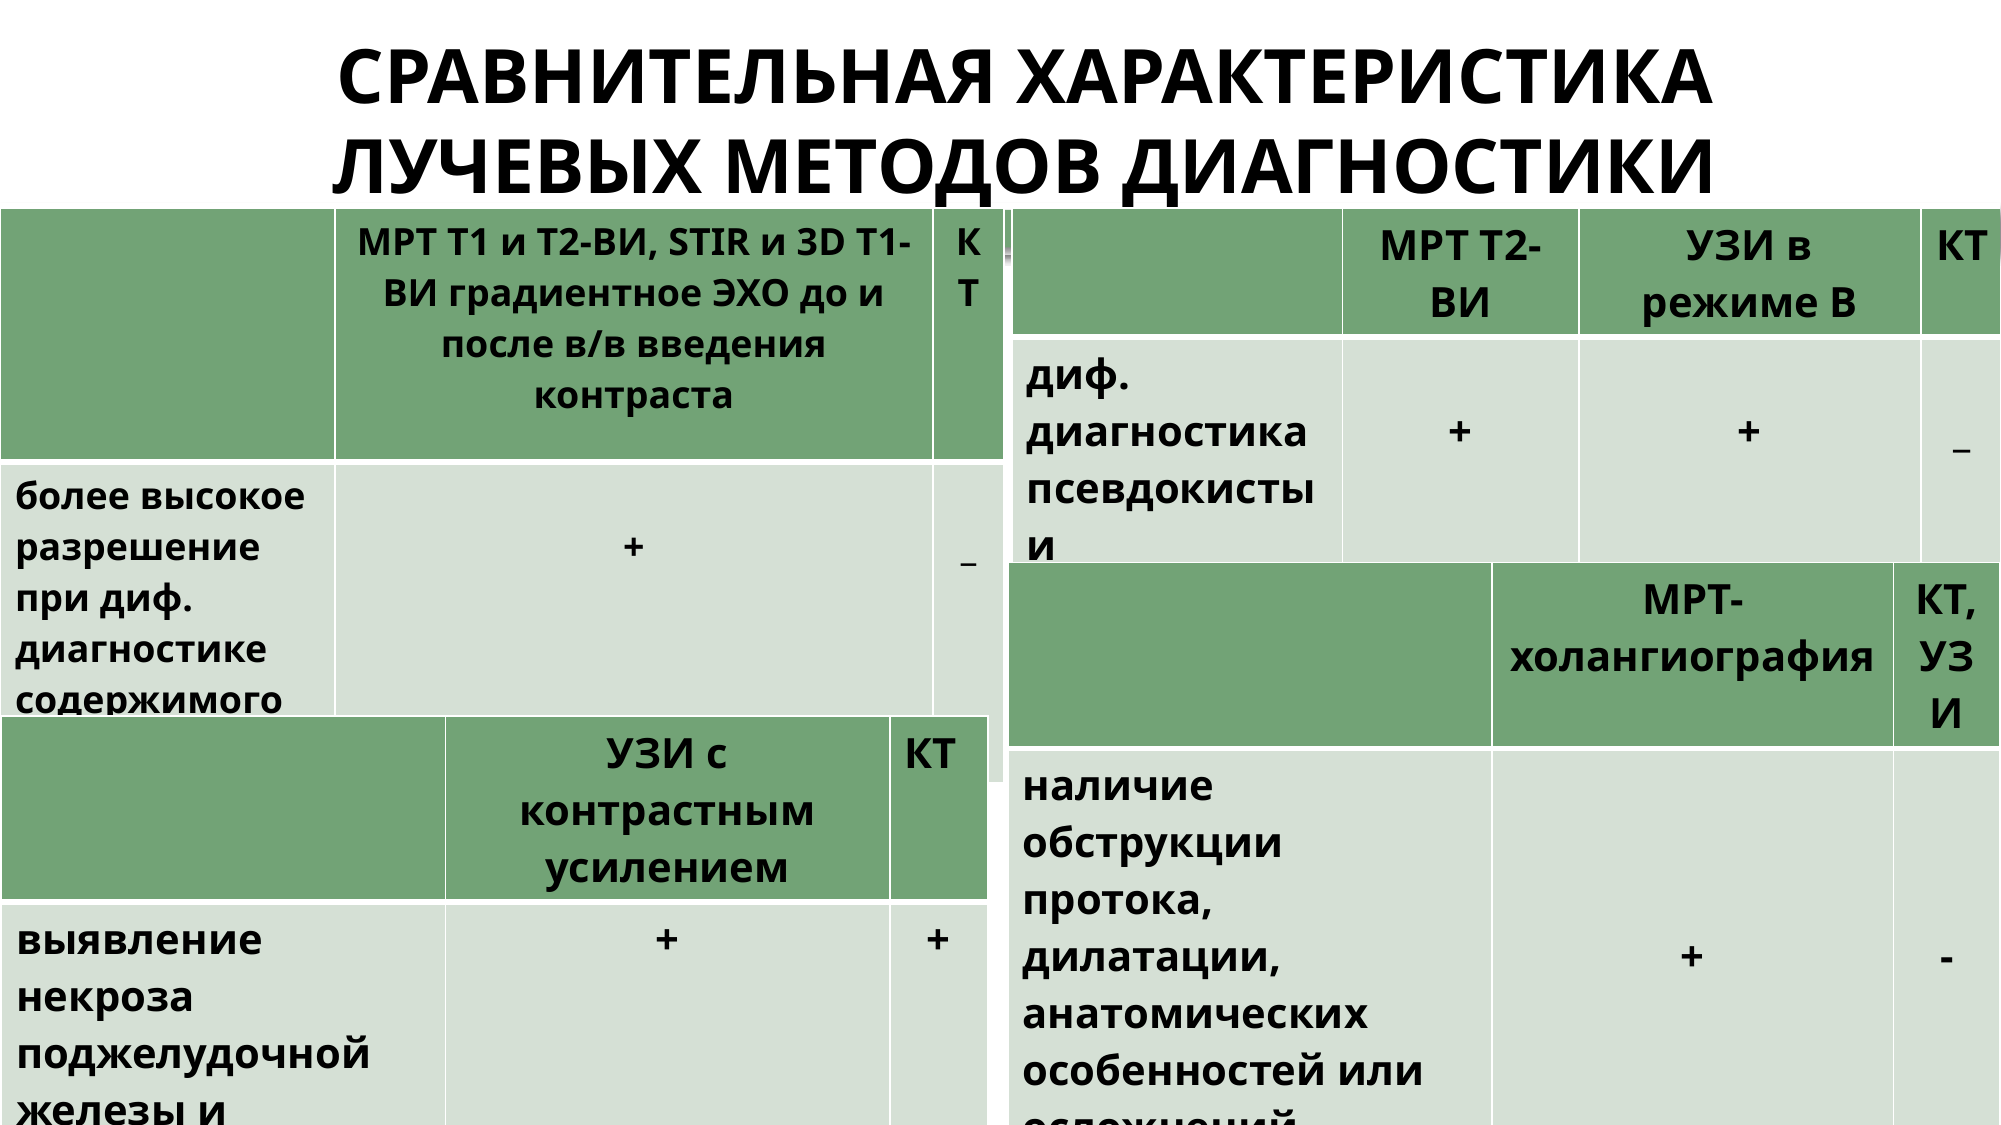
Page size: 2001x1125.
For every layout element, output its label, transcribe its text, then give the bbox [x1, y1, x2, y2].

table_header [1009, 563, 1491, 746]
table_cell + [1580, 340, 1920, 562]
table_cell + [1343, 340, 1578, 562]
table_header МРТ Т1 и Т2-ВИ, STIR и 3D Т1-ВИ градиентное ЭХО до и после в/в введения контраста [336, 209, 932, 459]
table_header МРТ Т2-ВИ [1343, 209, 1578, 334]
table_header КТ [934, 209, 1003, 459]
table_header УЗИ в режиме В [1580, 209, 1920, 334]
title СРАВНИТЕЛЬНАЯ ХАРАКТЕРИСТИКА ЛУЧЕВЫХ МЕТОДОВ ДИАГНОСТИКИ [133, 37, 1917, 200]
table_header [2, 717, 445, 899]
table_cell + [1493, 751, 1893, 1125]
table_cell - [1894, 751, 1999, 1125]
table_cell + [446, 905, 889, 1125]
table_cell _ [934, 465, 1003, 782]
table_header [1013, 209, 1342, 334]
table_header КТ [1922, 209, 2000, 334]
table_cell + [891, 905, 987, 1125]
table_cell наличие обструкции протока, дилатации, анатомических особенностей или осложнений (синдром разъединенного протока поджелудочной железы) [1009, 751, 1491, 1125]
table_header КТ [891, 717, 987, 899]
table_header МРТ-холангиография [1493, 563, 1893, 746]
table_header УЗИ с контрастным усилением [446, 717, 889, 899]
table_cell выявление некроза поджелудочной железы и клинический прогноз течения заболевания [2, 905, 445, 1125]
table_cell диф. диагностика псевдокисты и некротического скопления [1013, 340, 1342, 562]
table_cell более высокое разрешение при диф. диагностике содержимого скоплений [1, 465, 334, 715]
table_header КТ, УЗИ [1894, 563, 1999, 746]
table_cell + [336, 465, 932, 715]
table_header [1, 209, 334, 459]
table_cell _ [1922, 340, 2000, 562]
